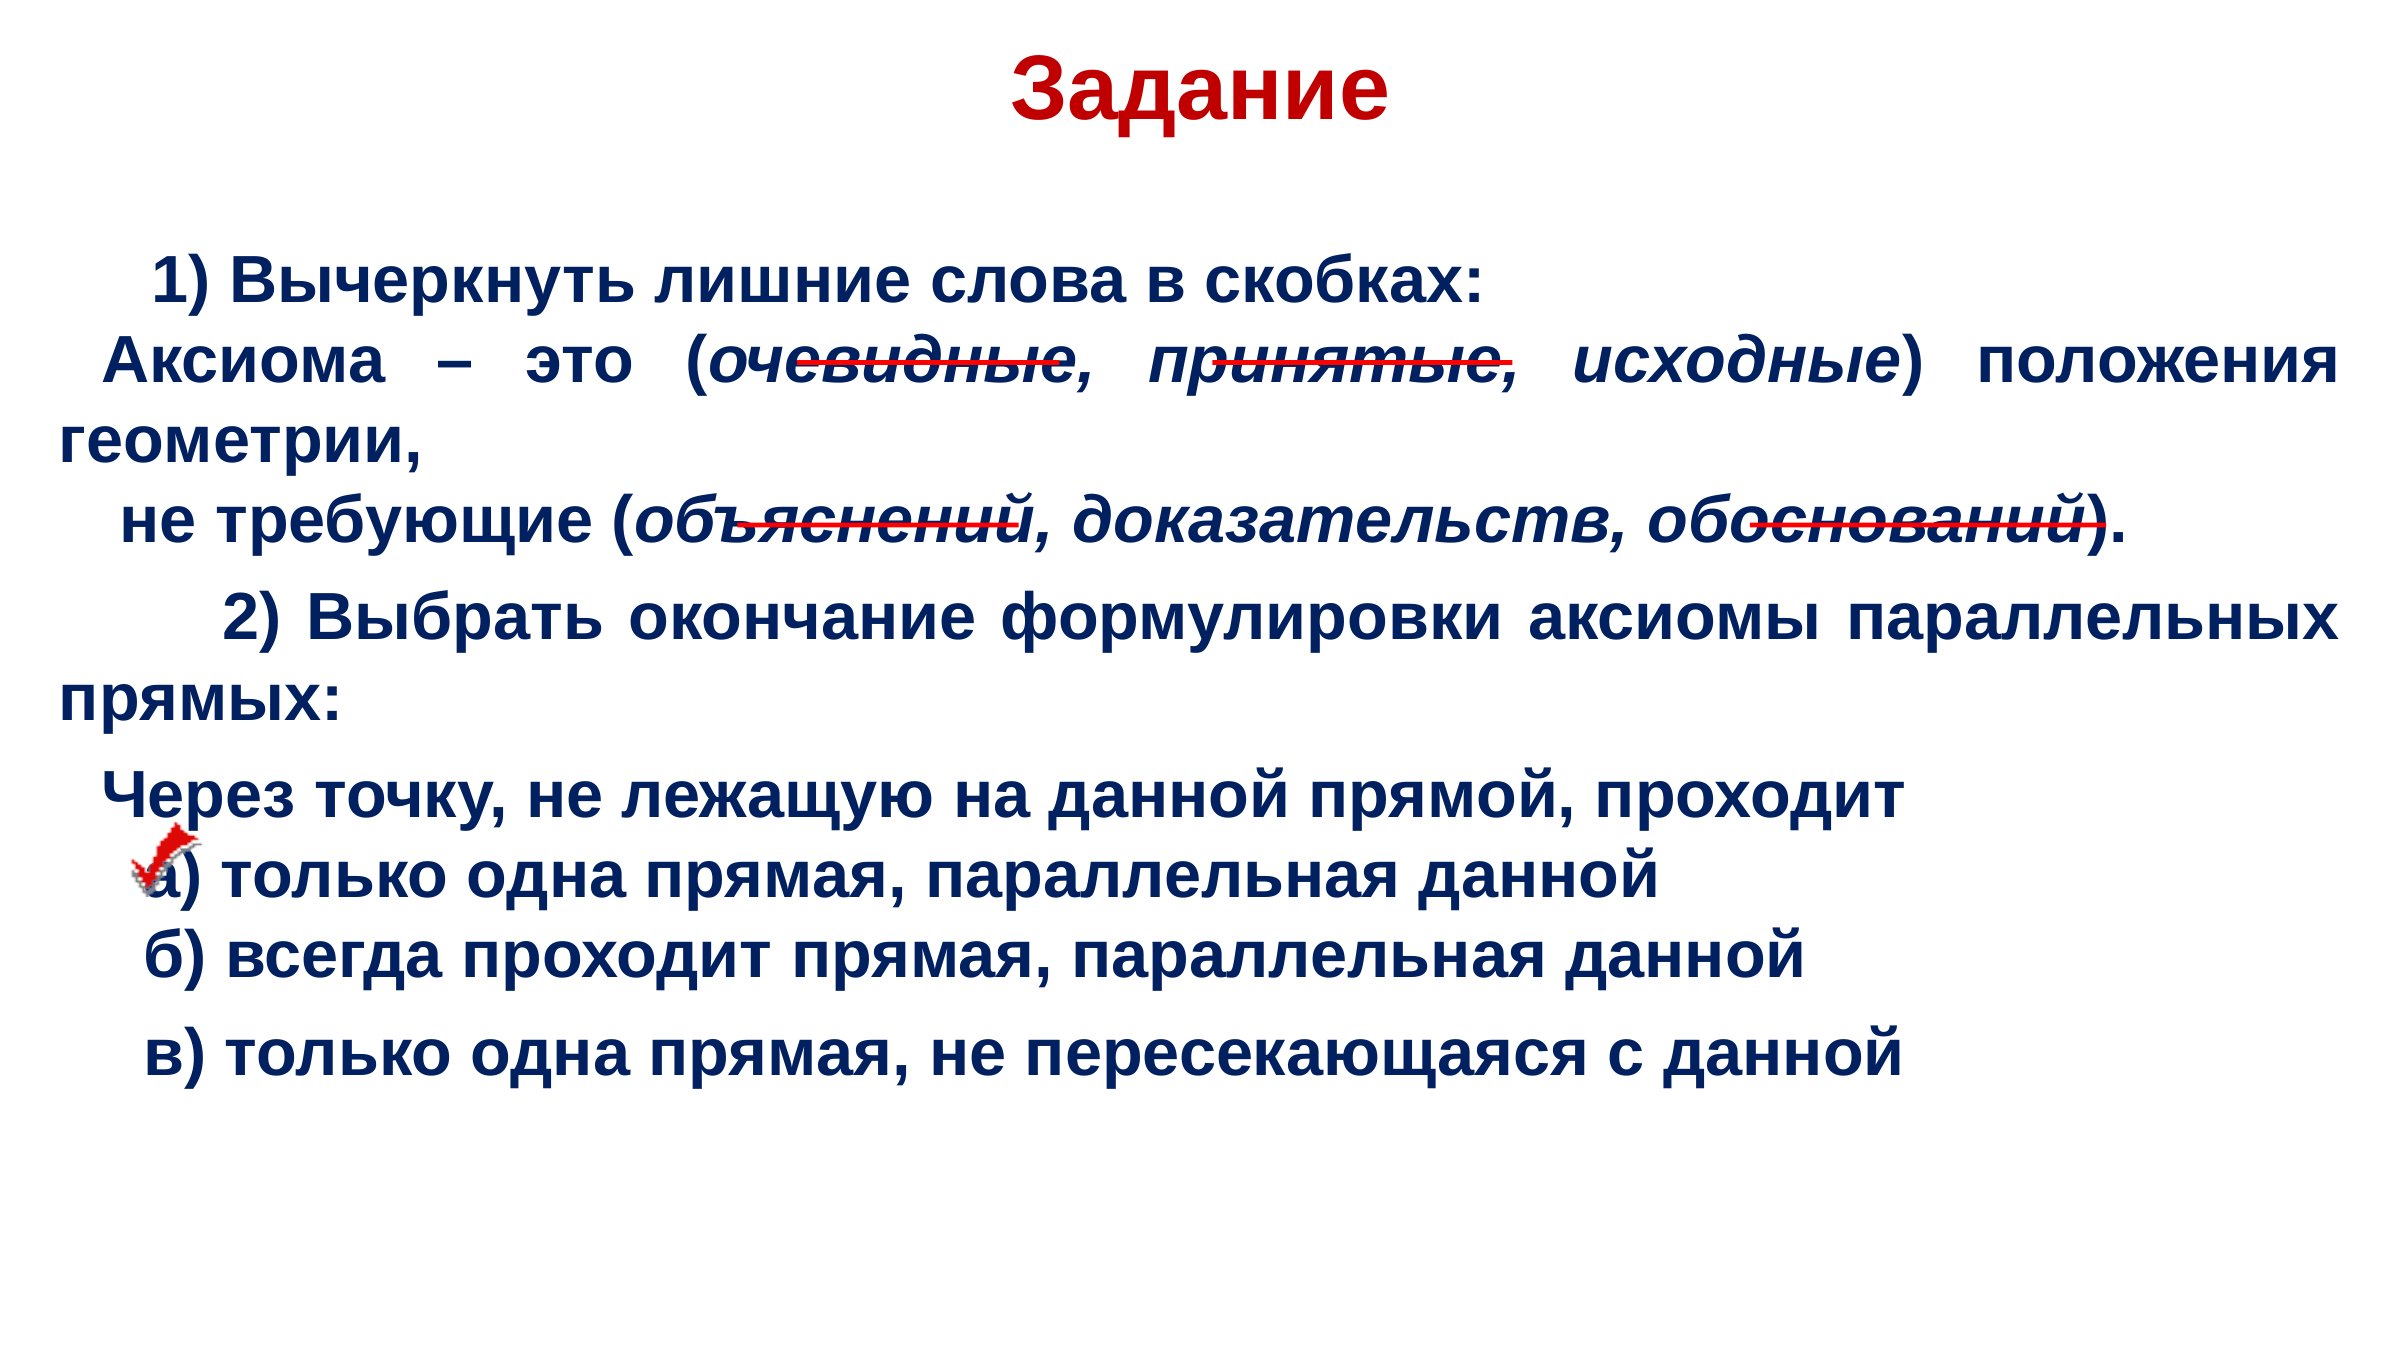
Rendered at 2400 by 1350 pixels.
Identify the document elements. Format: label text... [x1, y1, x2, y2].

text_box Задание [375, 16, 2000, 149]
picture [104, 812, 218, 898]
text_box 1) Вычеркнуть лишние слова в скобках: Аксиома – это (очевидные, принятые, исходные) положения геометрии, не требующие (объяснений, доказательств, обоснований). 2) Выбрать окончание формулировки аксиомы параллельных прямых: Через точку, не лежащую на данной прямой, проходит а) только одна прямая, параллельная данной б) всегда проходит прямая, параллельная данной в) только одна прямая, не пересекающаяся с данной [37, 224, 2363, 1100]
